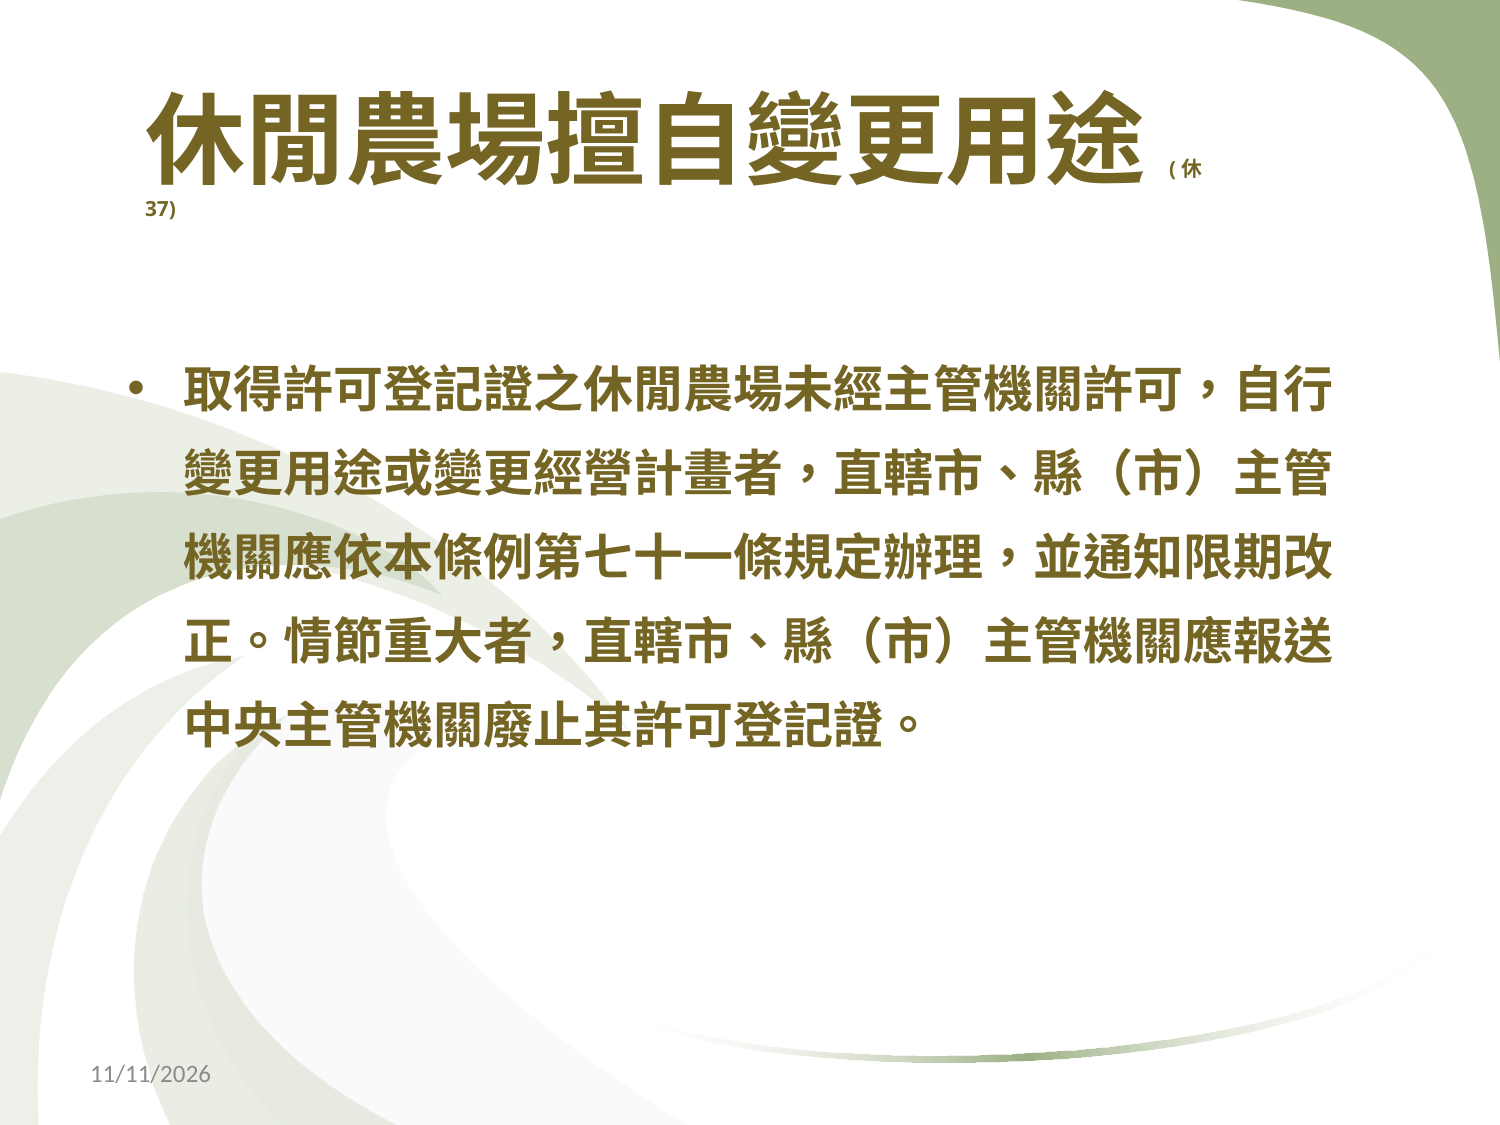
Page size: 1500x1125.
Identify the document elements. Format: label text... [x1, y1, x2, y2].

list 取得許可登記證之休閒農場未經主管機關許可，自行變更用途或變更經營計畫者，直轄市、縣（市）主管機關應依本條例第七十一條規定辦理，並通知限期改正。情節重大者，直轄市、縣（市）主管機關應報送中央主管機關廢止其許可登記證。 [111, 326, 1377, 958]
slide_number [75, 1042, 425, 1103]
text_box 休閒農場擅自變更用途(休37) [130, 54, 1249, 243]
